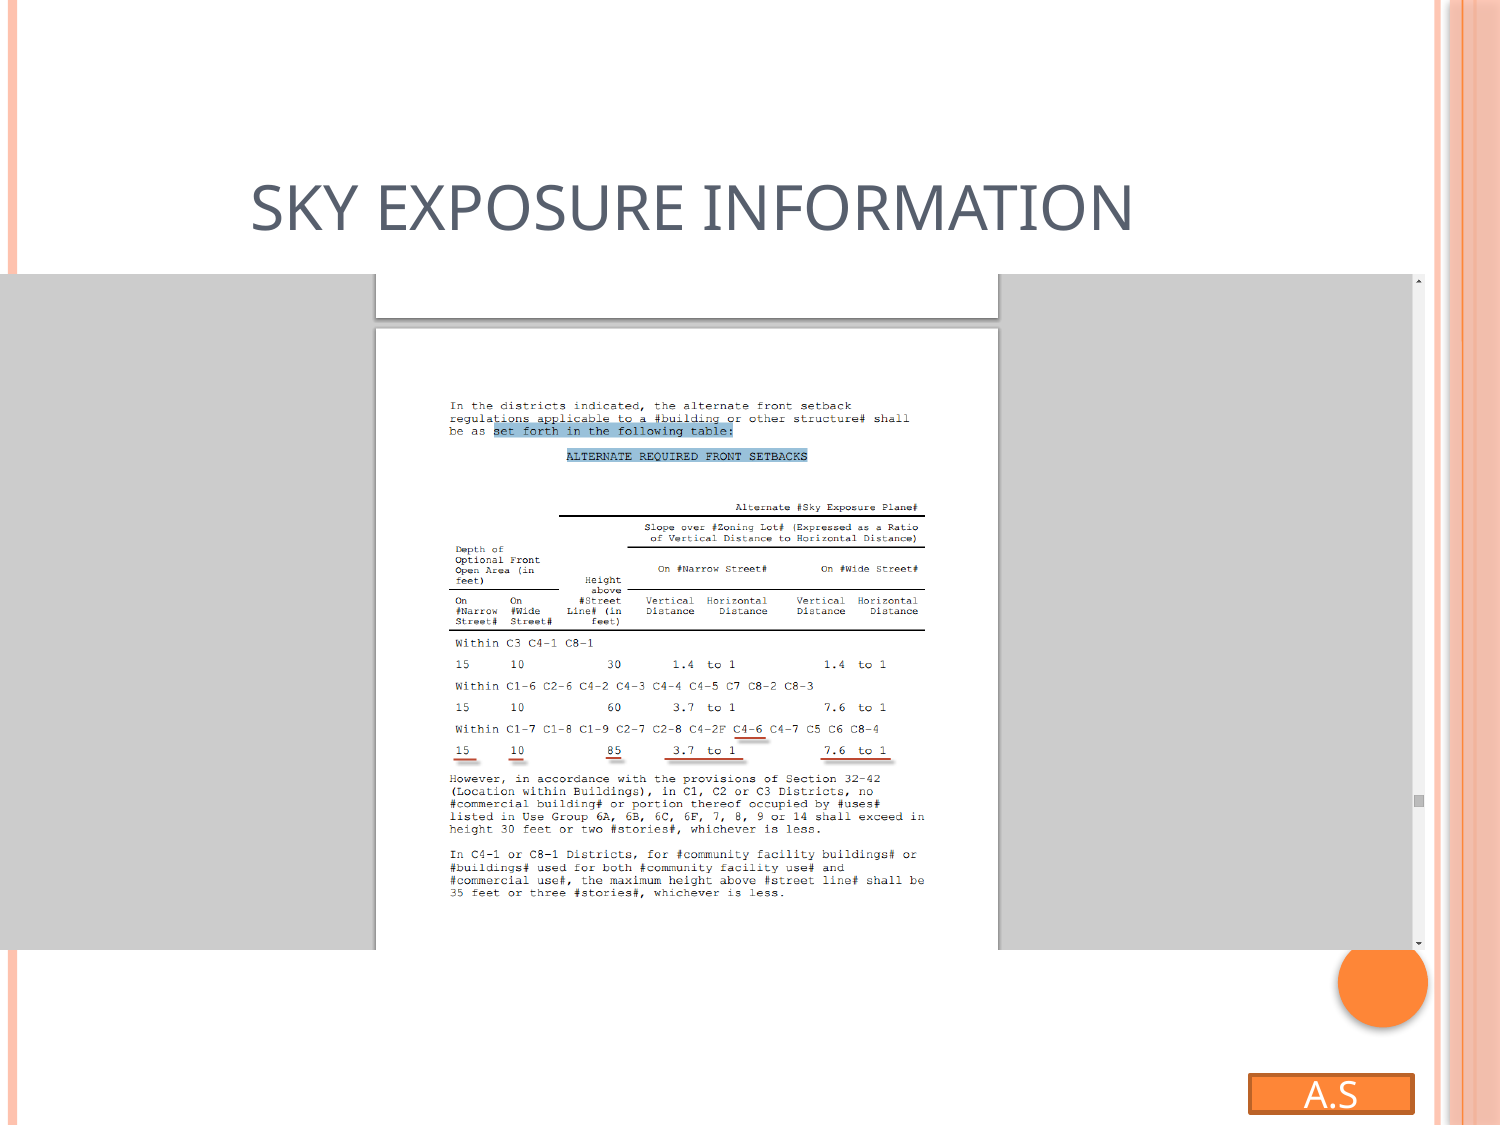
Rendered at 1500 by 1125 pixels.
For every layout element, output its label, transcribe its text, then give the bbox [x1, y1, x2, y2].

title Sky exposure Information [81, 62, 1307, 250]
picture [0, 274, 1426, 951]
text_box A.S [1248, 1073, 1415, 1115]
